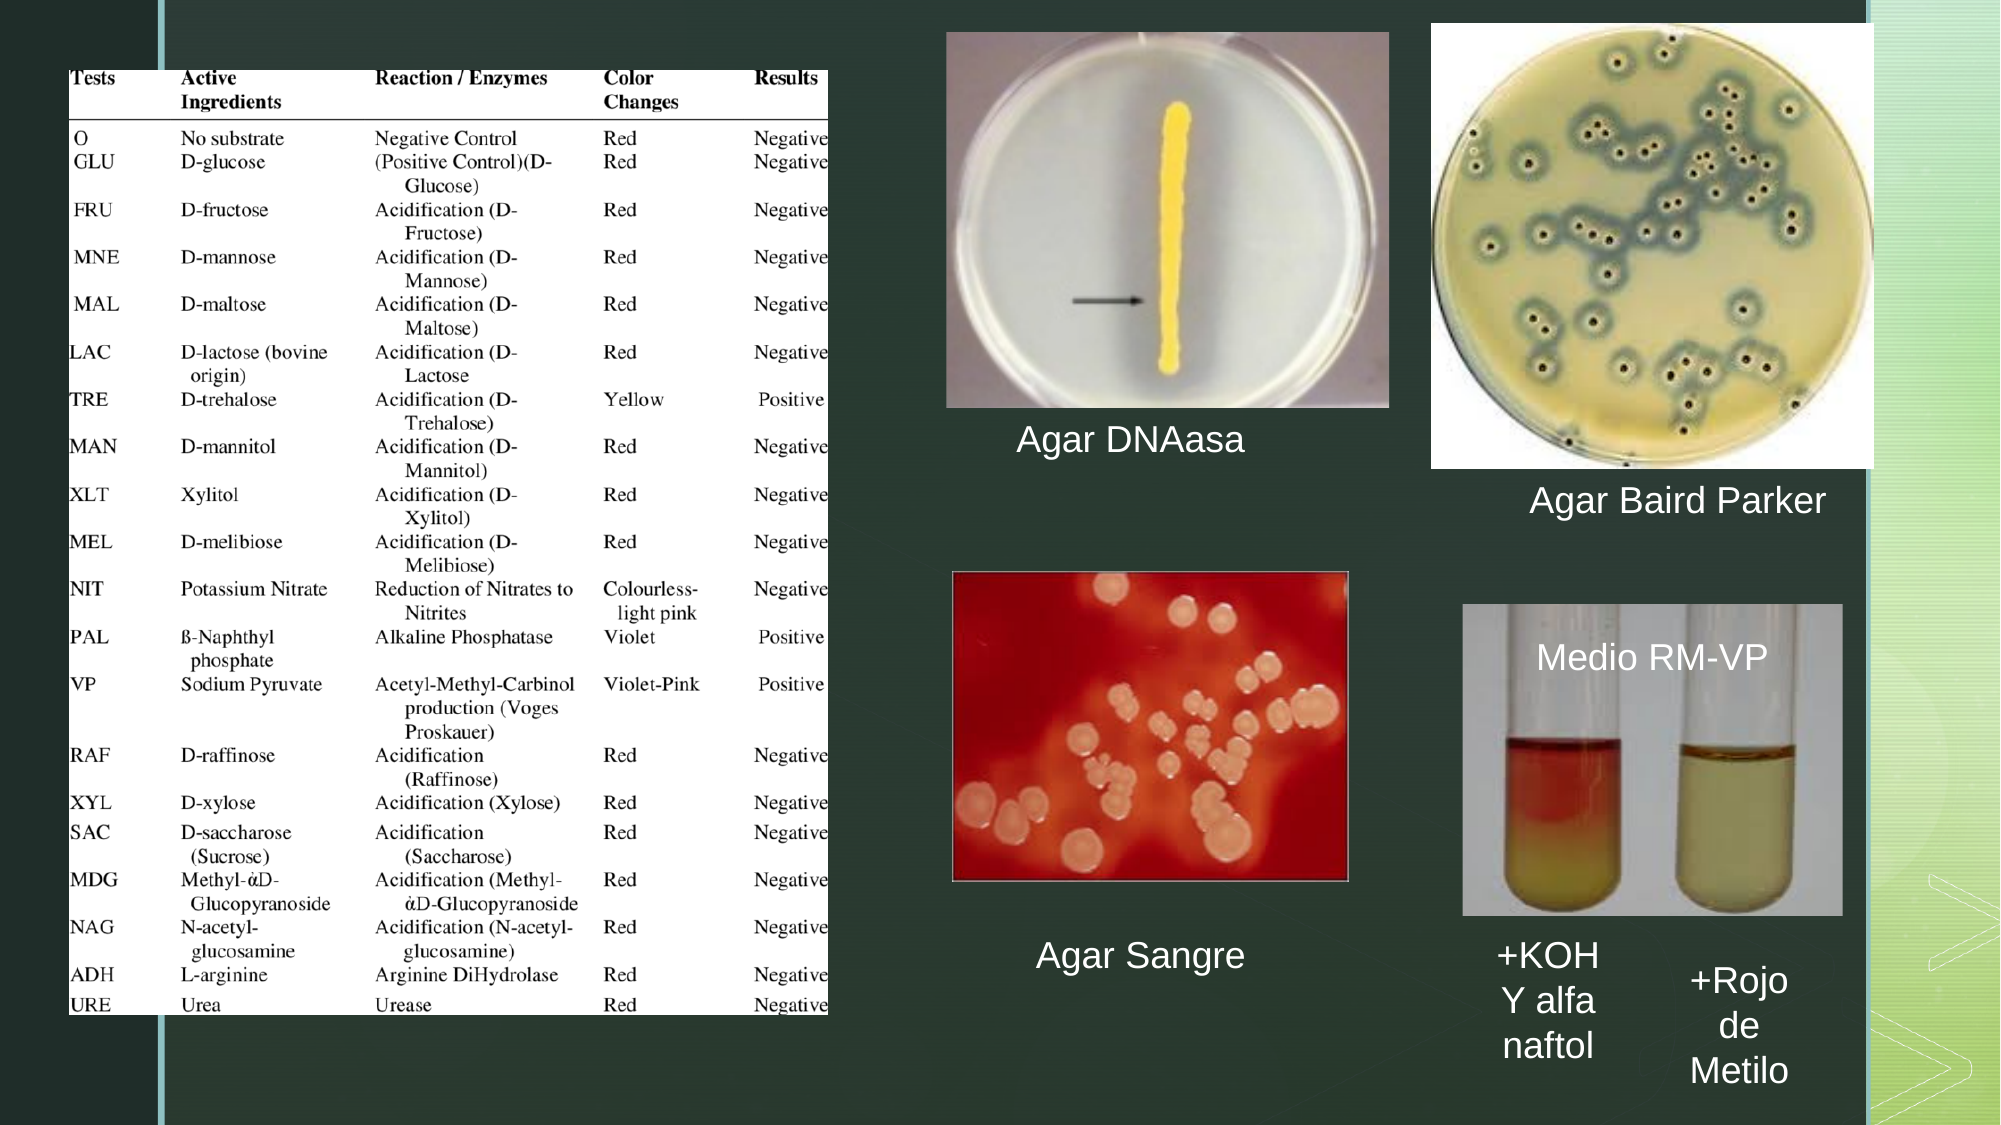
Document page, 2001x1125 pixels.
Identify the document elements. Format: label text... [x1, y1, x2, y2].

picture [1430, 0, 2001, 1125]
text_box +Rojo de Metilo [1656, 948, 1823, 1098]
text_box Agar Baird Parker [1514, 469, 1842, 529]
text_box Agar Sangre [1021, 923, 1261, 984]
picture [946, 32, 1390, 409]
picture [1462, 604, 1843, 916]
picture [952, 570, 1349, 883]
text_box Agar DNAasa [1001, 409, 1260, 468]
picture [68, 70, 828, 1015]
text_box +KOH Y alfa naftol [1465, 923, 1632, 1073]
